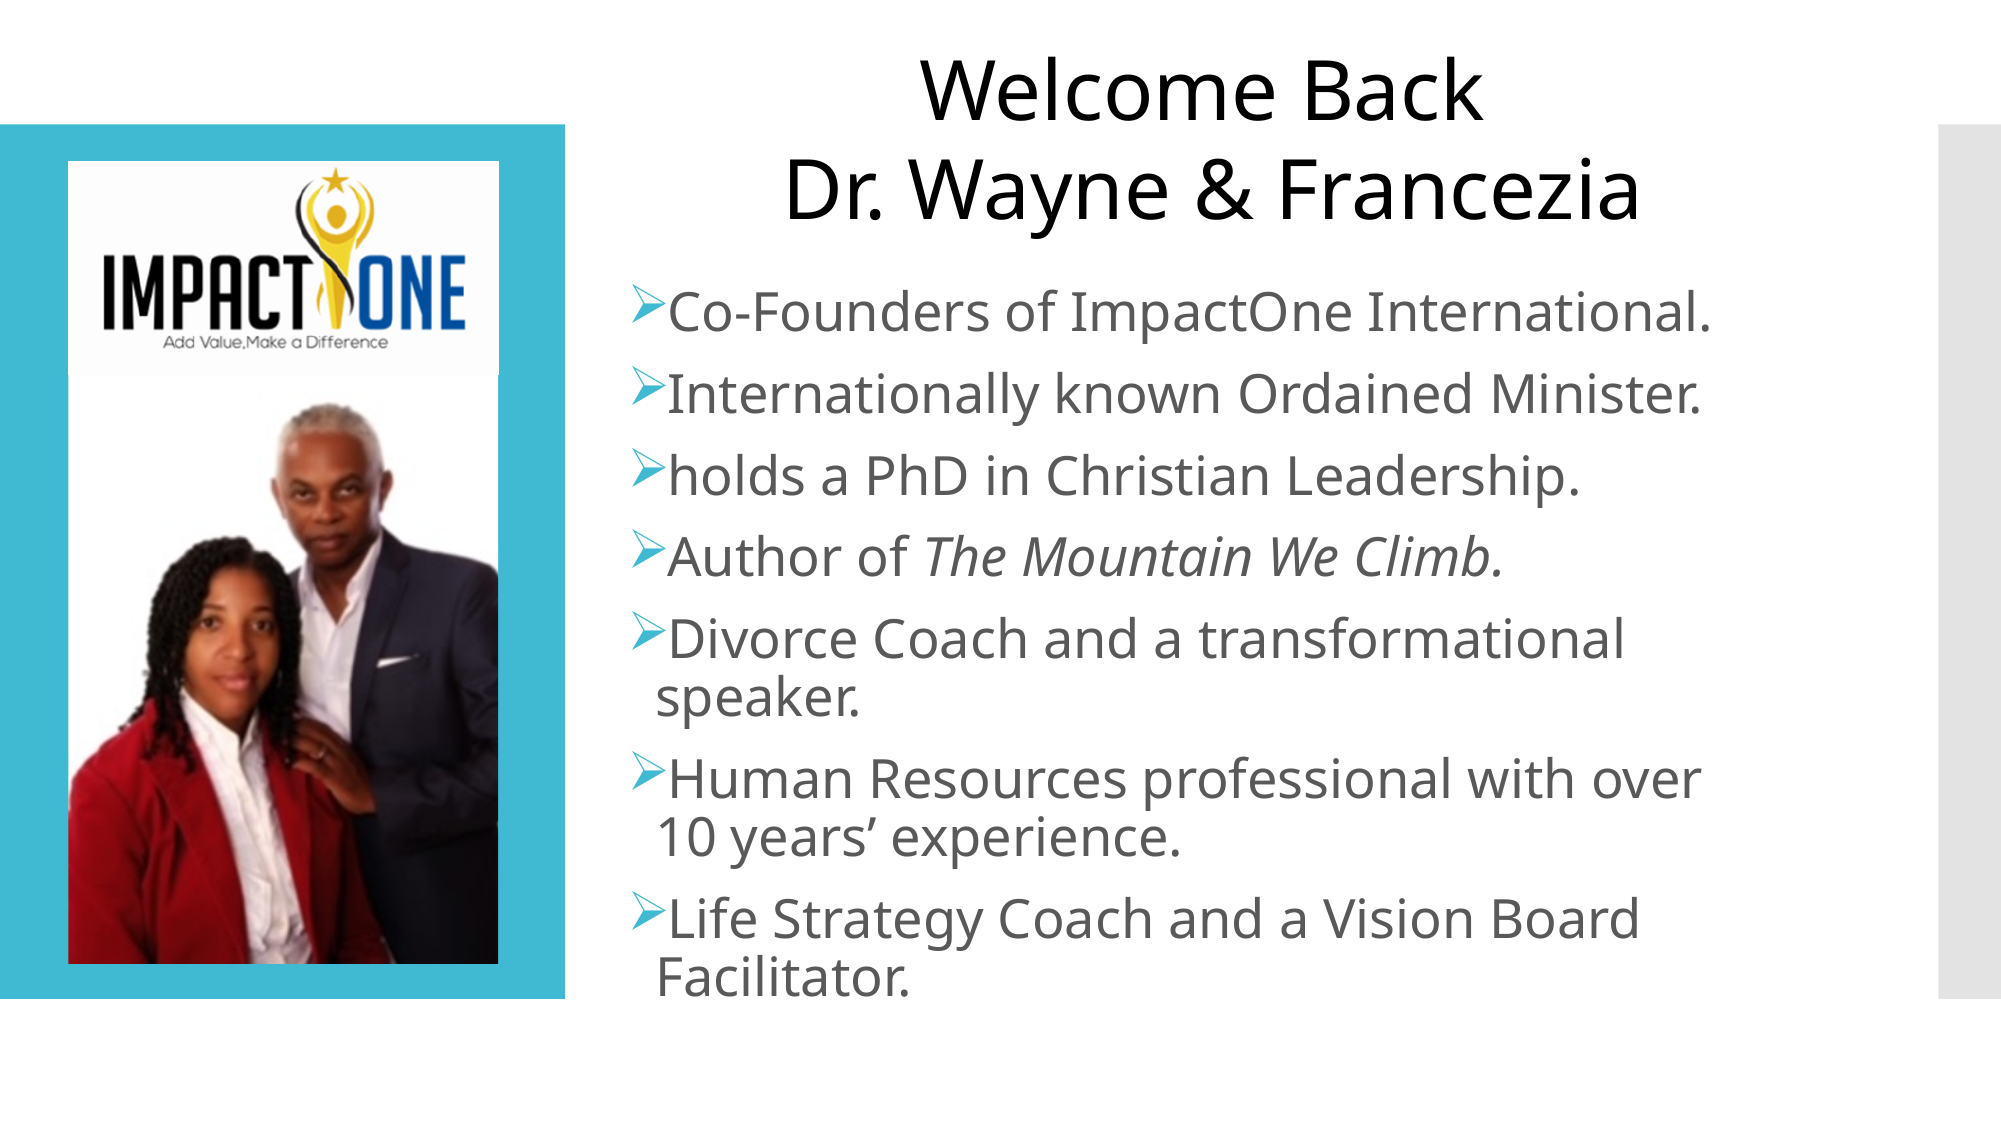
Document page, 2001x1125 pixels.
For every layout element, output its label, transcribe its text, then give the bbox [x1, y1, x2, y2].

picture [68, 161, 499, 964]
list Co-Founders of ImpactOne International. Internationally known Ordained Minister. holds a PhD in Christian Leadership. Author of The Mountain We Climb. Divorce Coach and a transformational speaker. Human Resources professional with over 10 years’ experience. Life Strategy Coach and a Vision Board Facilitator. [612, 244, 1732, 1067]
text_box Welcome Back Dr. Wayne & Francezia [547, 29, 1880, 244]
